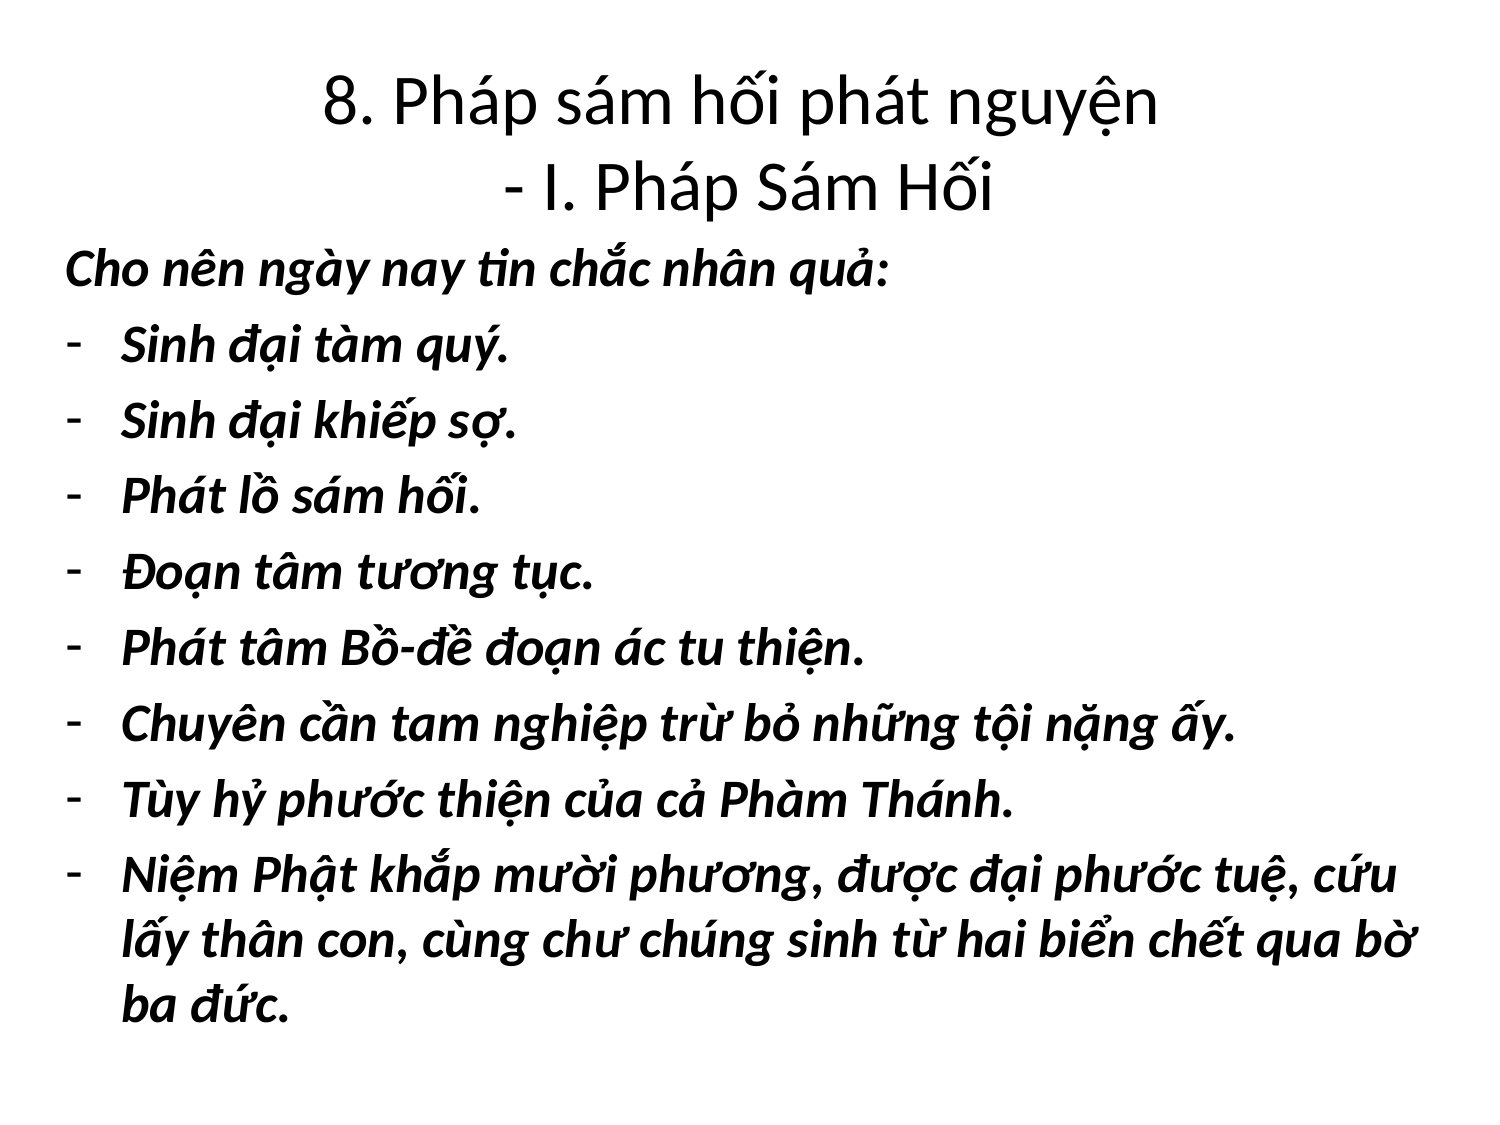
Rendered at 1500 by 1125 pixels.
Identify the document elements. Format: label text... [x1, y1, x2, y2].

title 8. Pháp sám hối phát nguyện - I. Pháp Sám Hối [75, 45, 1425, 224]
list Cho nên ngày nay tin chắc nhân quả: Sinh đại tàm quý. Sinh đại khiếp sợ. Phát lồ sám hối. Đoạn tâm tương tục. Phát tâm Bồ-đề đoạn ác tu thiện. Chuyên cần tam nghiệp trừ bỏ những tội nặng ấy. Tùy hỷ phước thiện của cả Phàm Thánh. Niệm Phật khắp mười phương, được đại phước tuệ, cứu lấy thân con, cùng chư chúng sinh từ hai biển chết qua bờ ba đức. [50, 224, 1450, 968]
